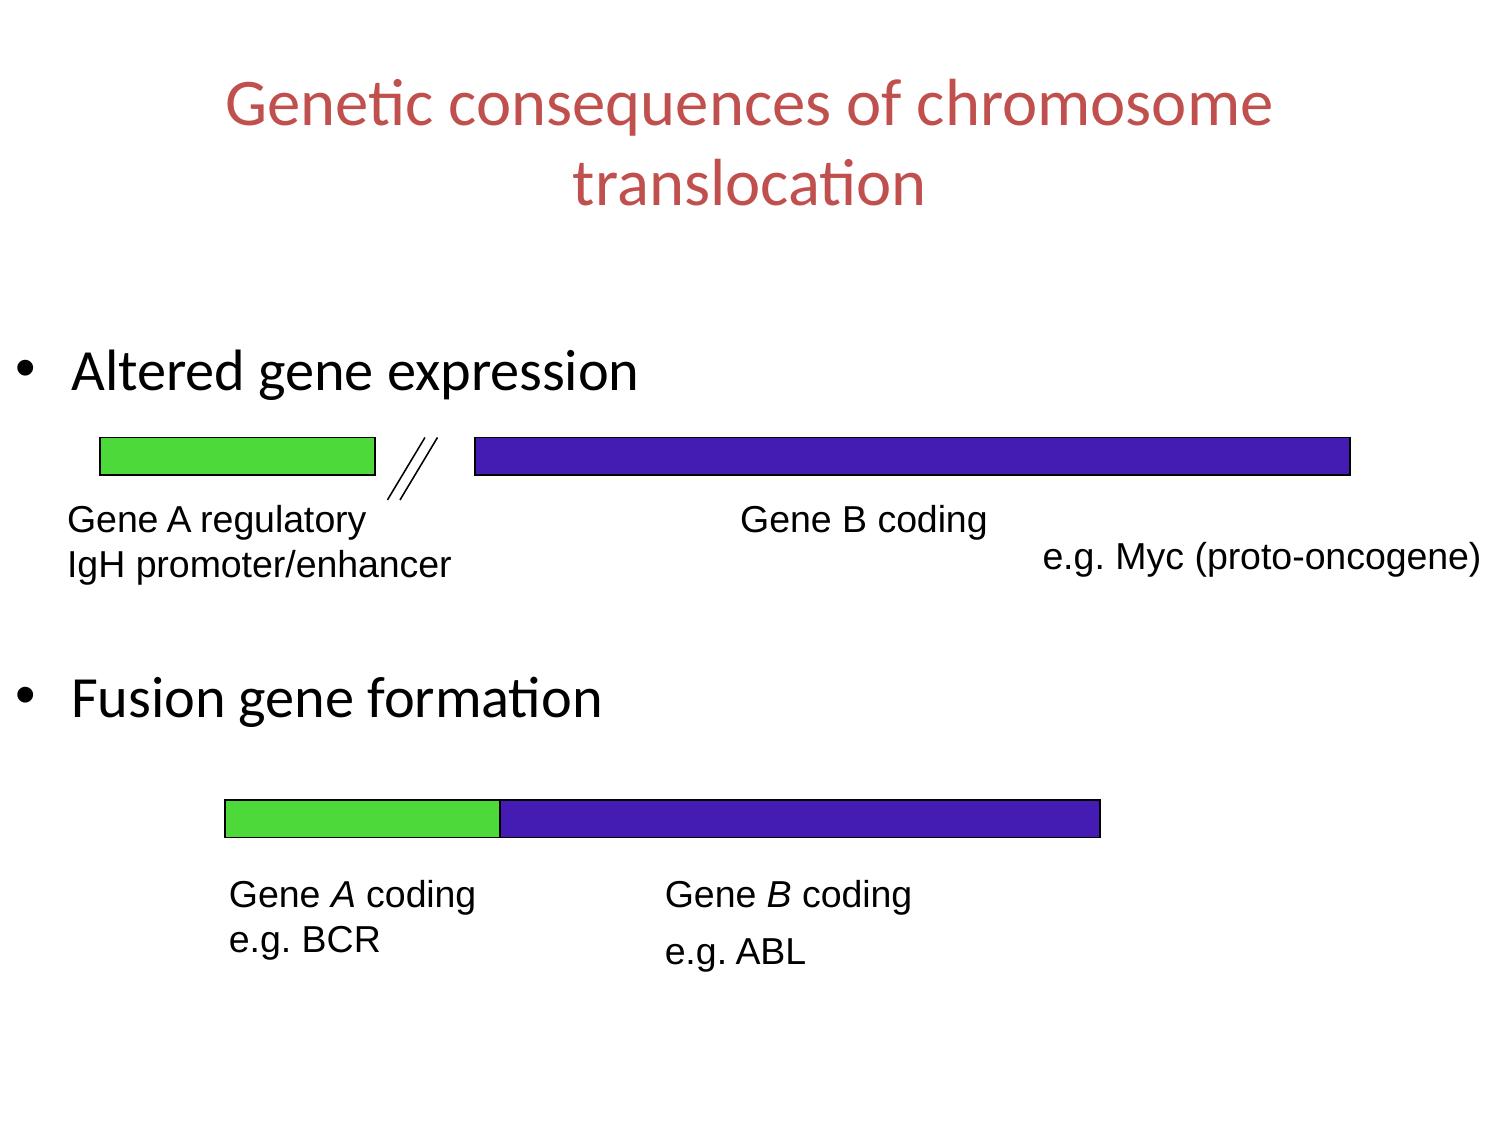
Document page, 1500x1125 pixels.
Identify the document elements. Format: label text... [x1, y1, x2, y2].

text_box Gene B coding e.g. ABL [649, 862, 1100, 980]
text_box Gene B coding [725, 487, 1003, 548]
text_box [225, 800, 500, 838]
text_box [474, 437, 1350, 475]
text_box [500, 800, 1100, 838]
title Genetic consequences of chromosome translocation [75, 45, 1425, 233]
text_box [99, 437, 375, 475]
list Altered gene expression Fusion gene formation [0, 324, 1425, 1068]
text_box Gene A regulatory IgH promoter/enhancer [52, 487, 533, 593]
text_box e.g. Myc (proto-oncogene) [1027, 524, 1497, 585]
text_box Gene A coding e.g. BCR [214, 862, 492, 968]
